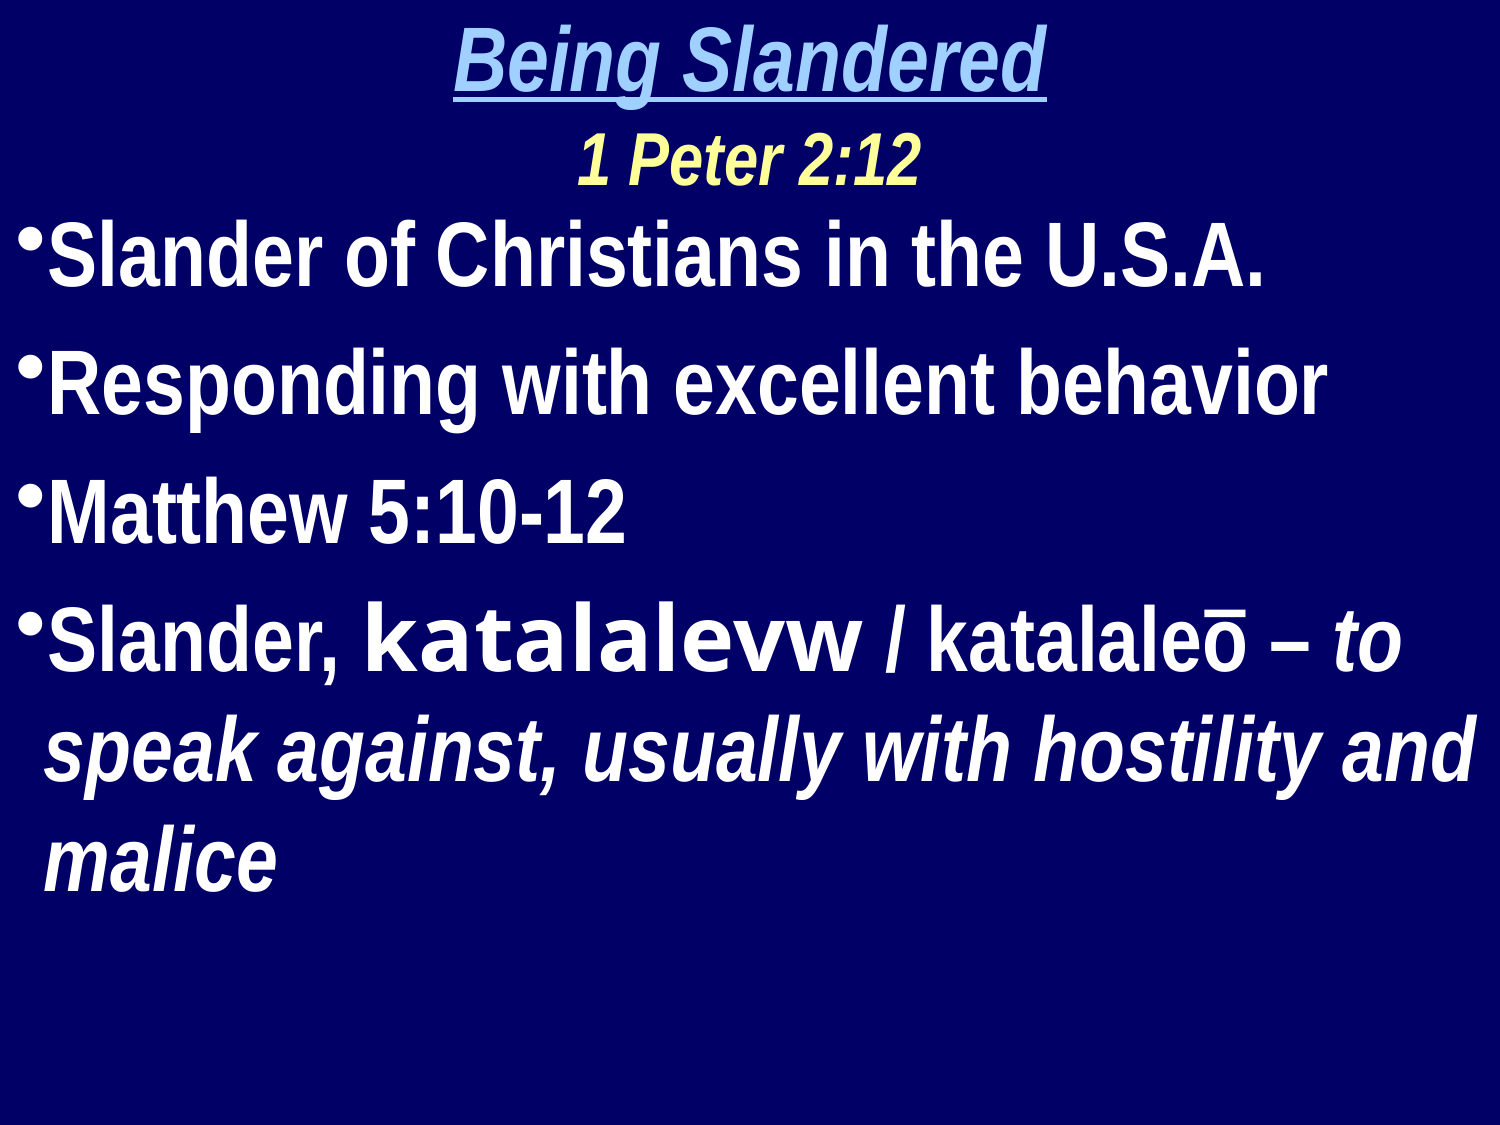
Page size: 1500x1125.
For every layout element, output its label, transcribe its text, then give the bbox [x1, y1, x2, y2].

list Slander of Christians in the U.S.A. Responding with excellent behavior Matthew 5:10-12 Slander, katalalevw / katalaleō – to speak against, usually with hostility and malice [0, 187, 1500, 1125]
title Being Slandered 1 Peter 2:12 [0, 0, 1500, 187]
